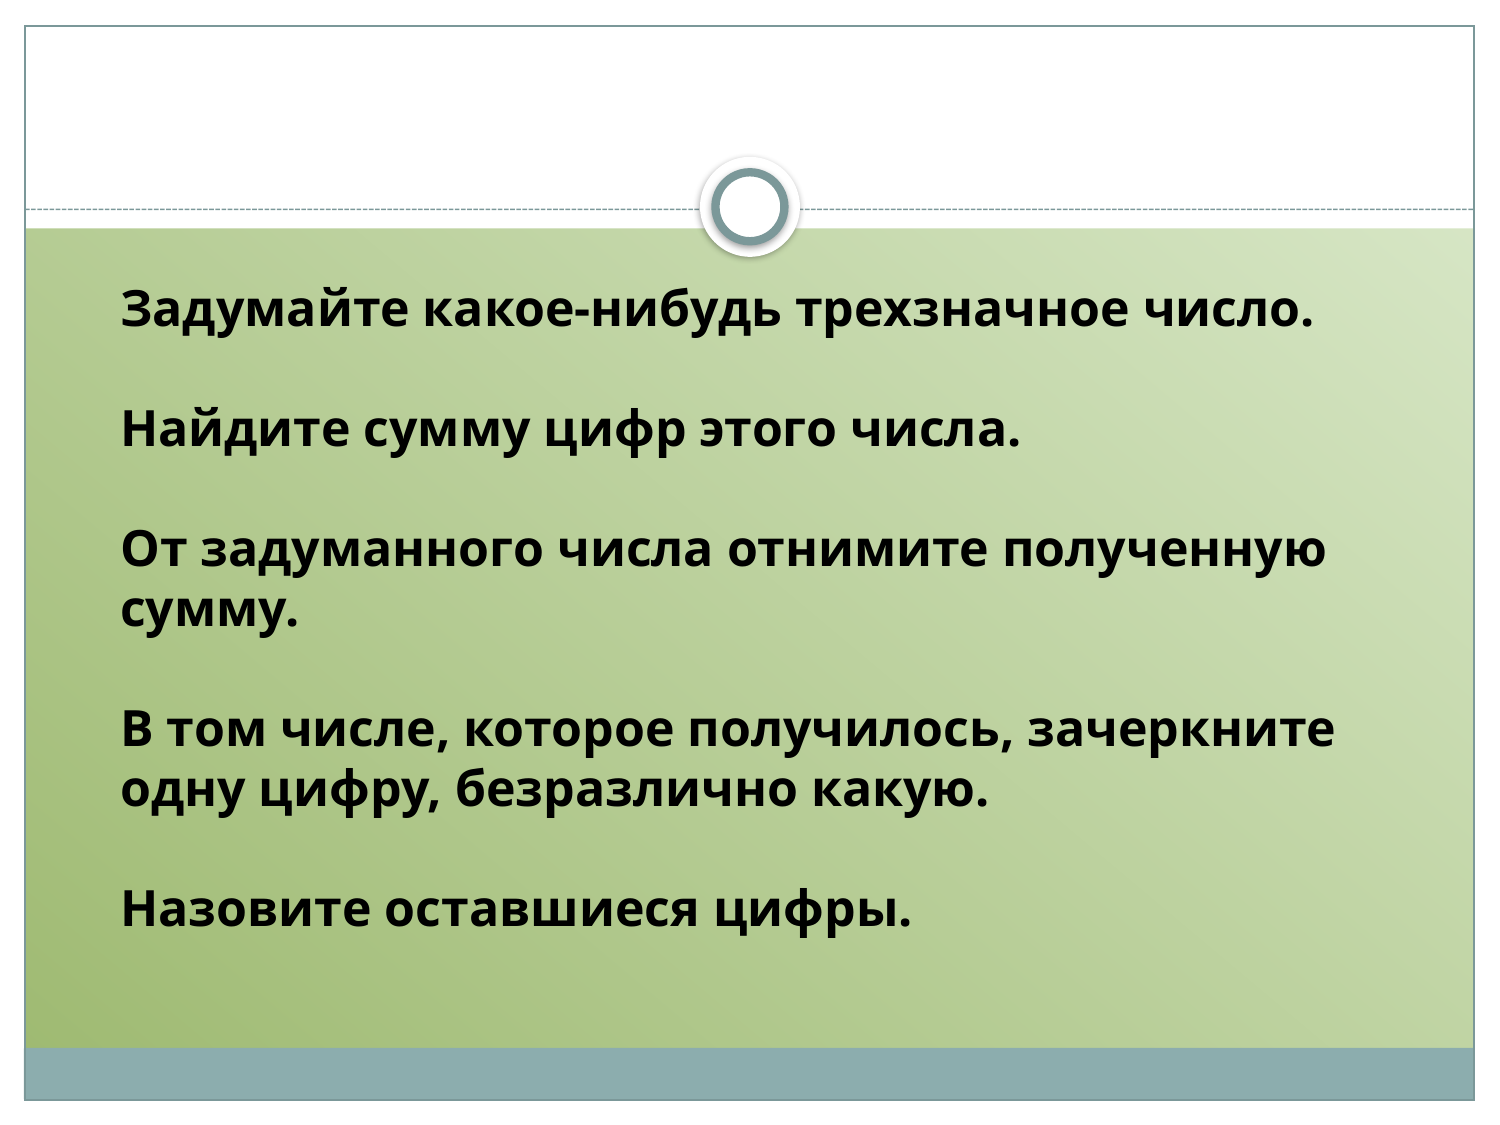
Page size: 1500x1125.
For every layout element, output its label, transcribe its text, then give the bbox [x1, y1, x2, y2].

text_box Задумайте какое-нибудь трехзначное число. Найдите сумму цифр этого числа. От задуманного числа отнимите полученную сумму. В том числе, которое получилось, зачеркните одну цифру, безразлично какую. Назовите оставшиеся цифры. [105, 269, 1372, 945]
